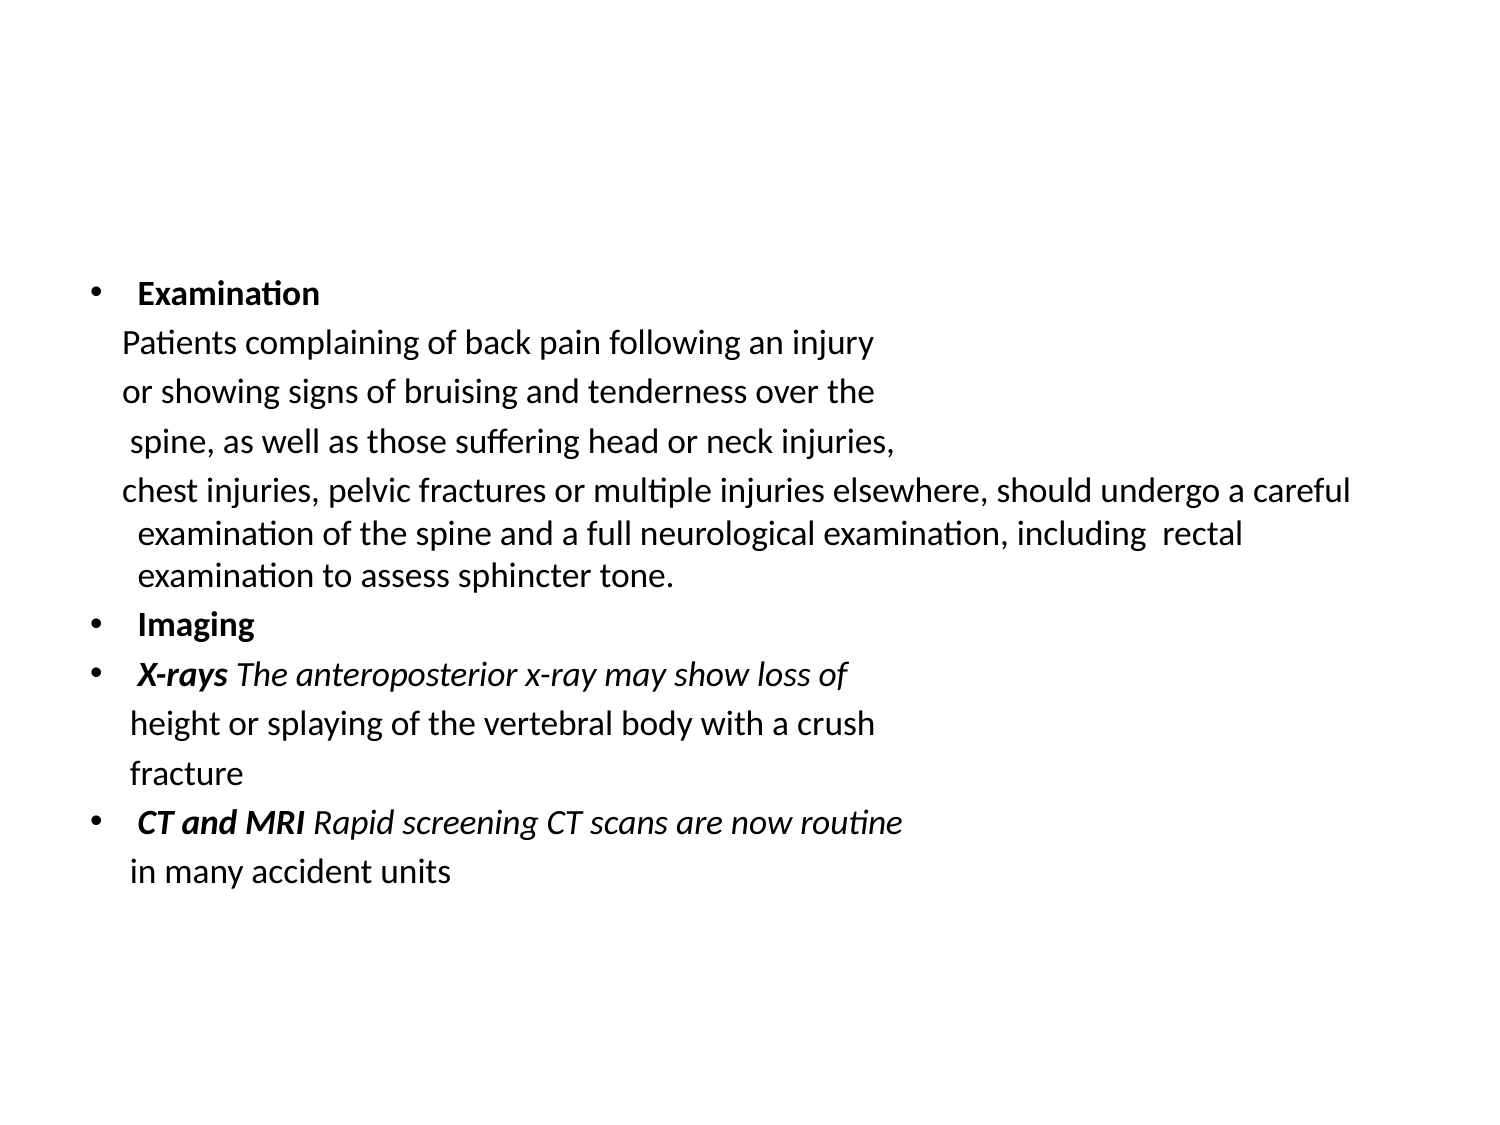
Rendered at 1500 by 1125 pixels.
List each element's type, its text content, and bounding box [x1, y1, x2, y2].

list Examination Patients complaining of back pain following an injury or showing signs of bruising and tenderness over the spine, as well as those suffering head or neck injuries, chest injuries, pelvic fractures or multiple injuries elsewhere, should undergo a careful examination of the spine and a full neurological examination, including rectal examination to assess sphincter tone. Imaging X-rays The anteroposterior x-ray may show loss of height or splaying of the vertebral body with a crush fracture CT and MRI Rapid screening CT scans are now routine in many accident units [75, 262, 1425, 1005]
